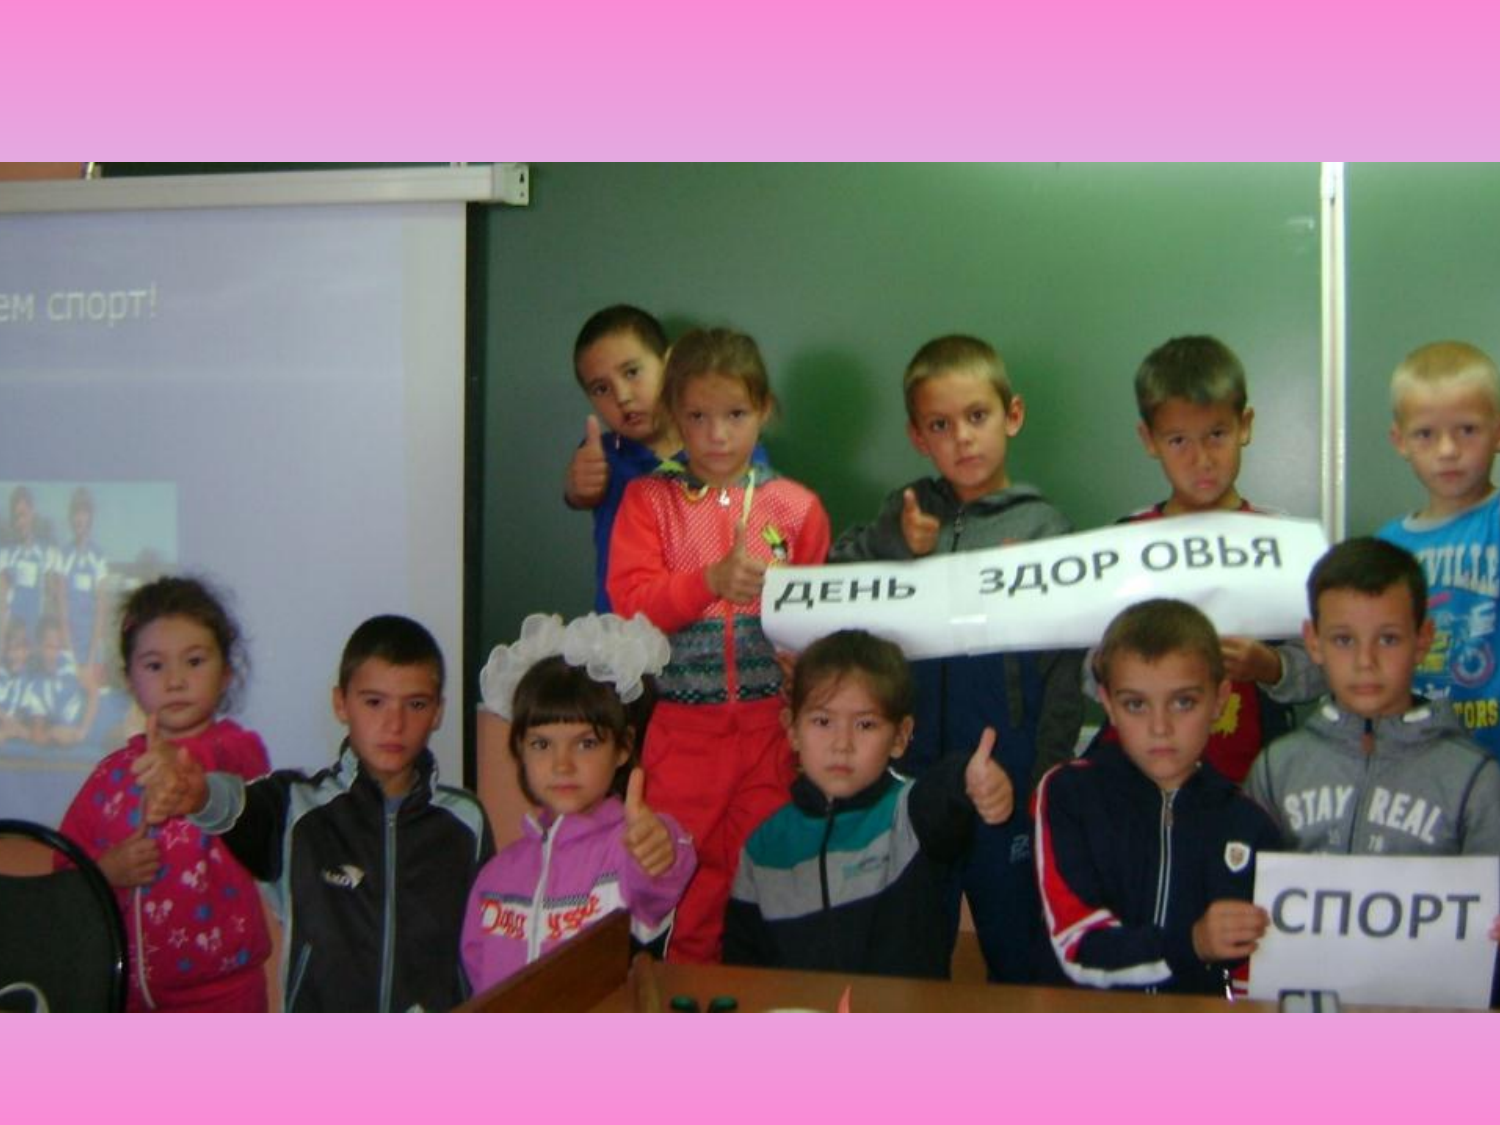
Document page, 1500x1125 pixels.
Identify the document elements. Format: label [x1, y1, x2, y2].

picture [0, 162, 1500, 1013]
